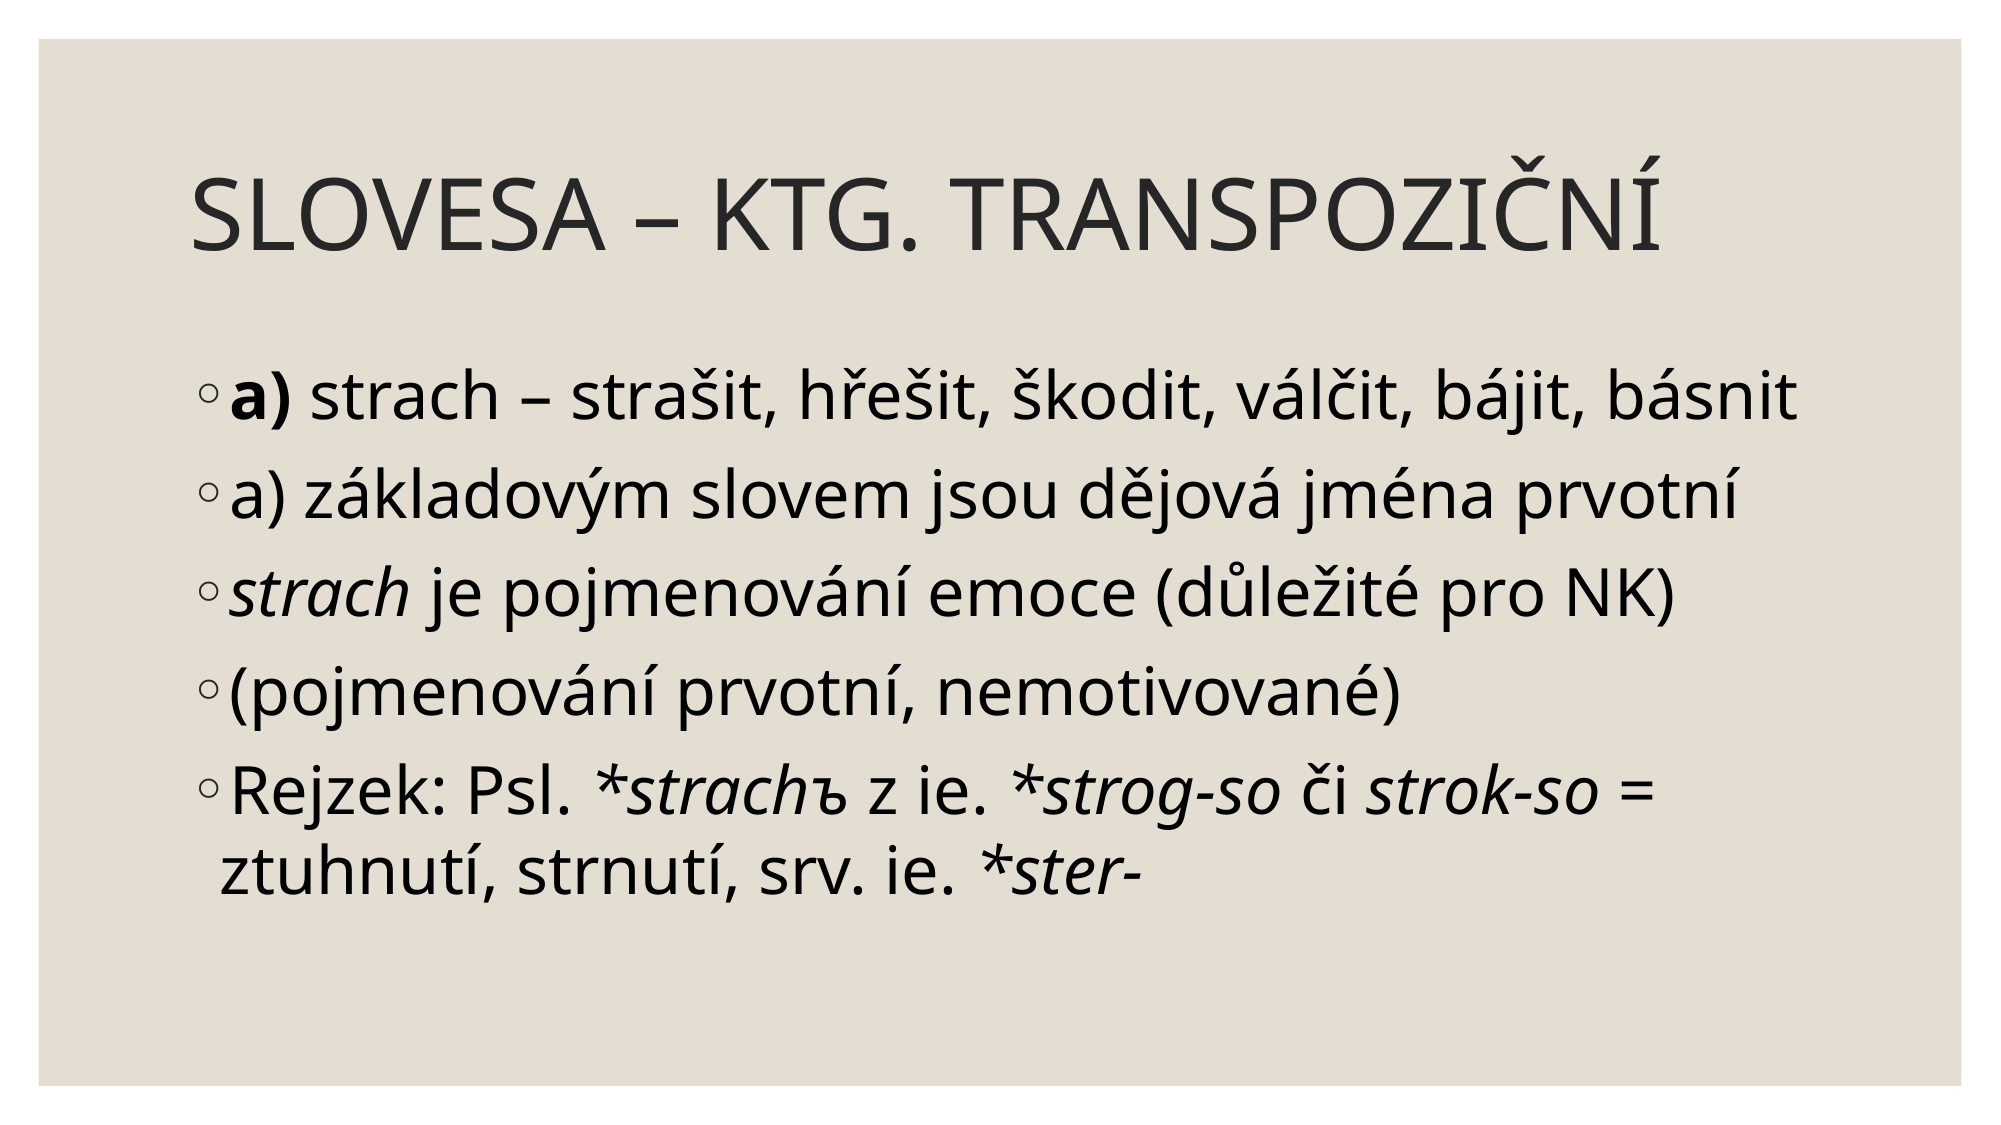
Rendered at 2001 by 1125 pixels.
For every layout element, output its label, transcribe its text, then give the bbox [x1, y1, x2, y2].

list a) strach – strašit, hřešit, škodit, válčit, bájit, básnit a) základovým slovem jsou dějová jména prvotní strach je pojmenování emoce (důležité pro NK) (pojmenování prvotní, nemotivované) Rejzek: Psl. *strachъ z ie. *strog-so či strok-so = ztuhnutí, strnutí, srv. ie. *ster- [174, 345, 1825, 990]
title SLOVESA – KTG. TRANSPOZIČNÍ [174, 105, 1825, 331]
